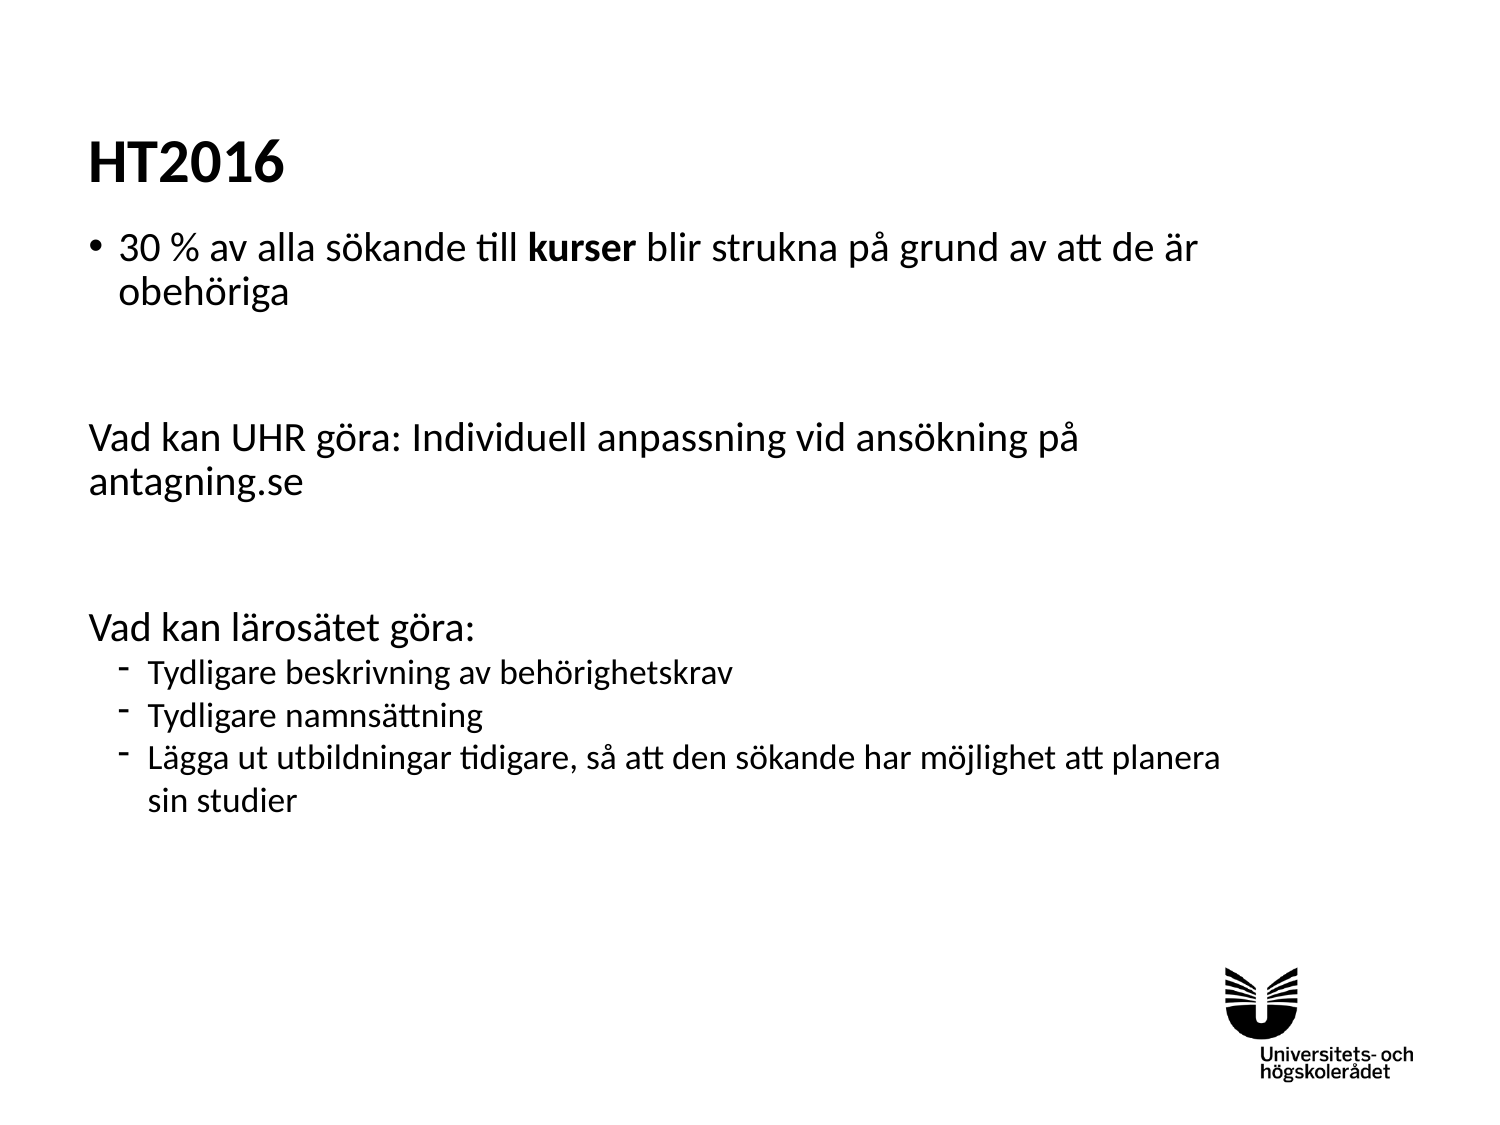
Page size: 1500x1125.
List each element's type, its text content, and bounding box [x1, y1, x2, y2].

title HT2016 [88, 53, 1416, 195]
picture [1222, 964, 1435, 1085]
list 30 % av alla sökande till kurser blir strukna på grund av att de är obehöriga Vad kan UHR göra: Individuell anpassning vid ansökning på antagning.se Vad kan lärosätet göra: Tydligare beskrivning av behörighetskrav Tydligare namnsättning Lägga ut utbildningar tidigare, så att den sökande har möjlighet att planera sin studier [88, 226, 1226, 947]
